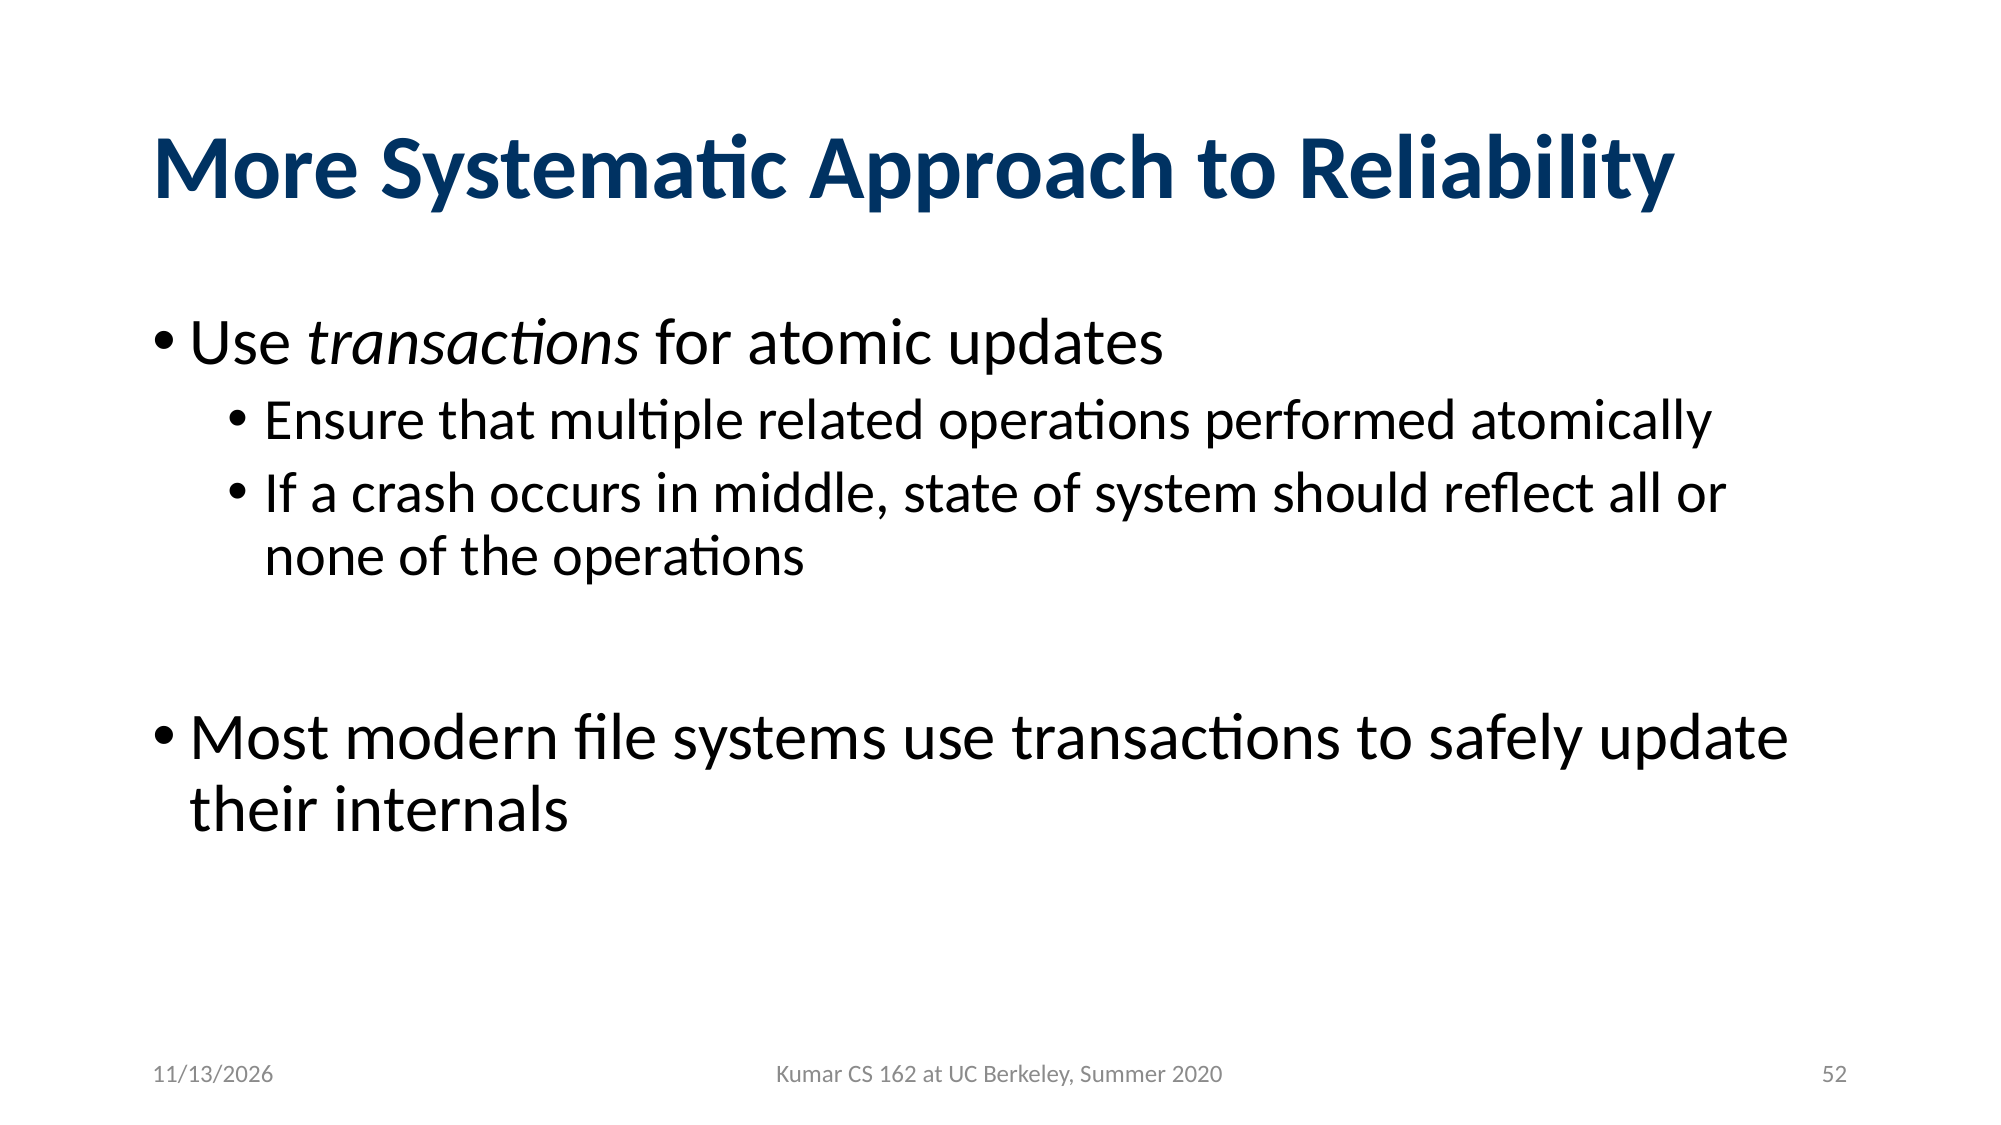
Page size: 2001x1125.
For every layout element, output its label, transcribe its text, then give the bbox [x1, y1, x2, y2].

list Use transactions for atomic updates Ensure that multiple related operations performed atomically If a crash occurs in middle, state of system should reflect all or none of the operations Most modern file systems use transactions to safely update their internals [137, 299, 1863, 1014]
footer Kumar CS 162 at UC Berkeley, Summer 2020 [662, 1042, 1338, 1103]
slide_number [137, 1042, 588, 1103]
title More Systematic Approach to Reliability [137, 59, 1863, 278]
slide_number 52 [1412, 1042, 1863, 1103]
